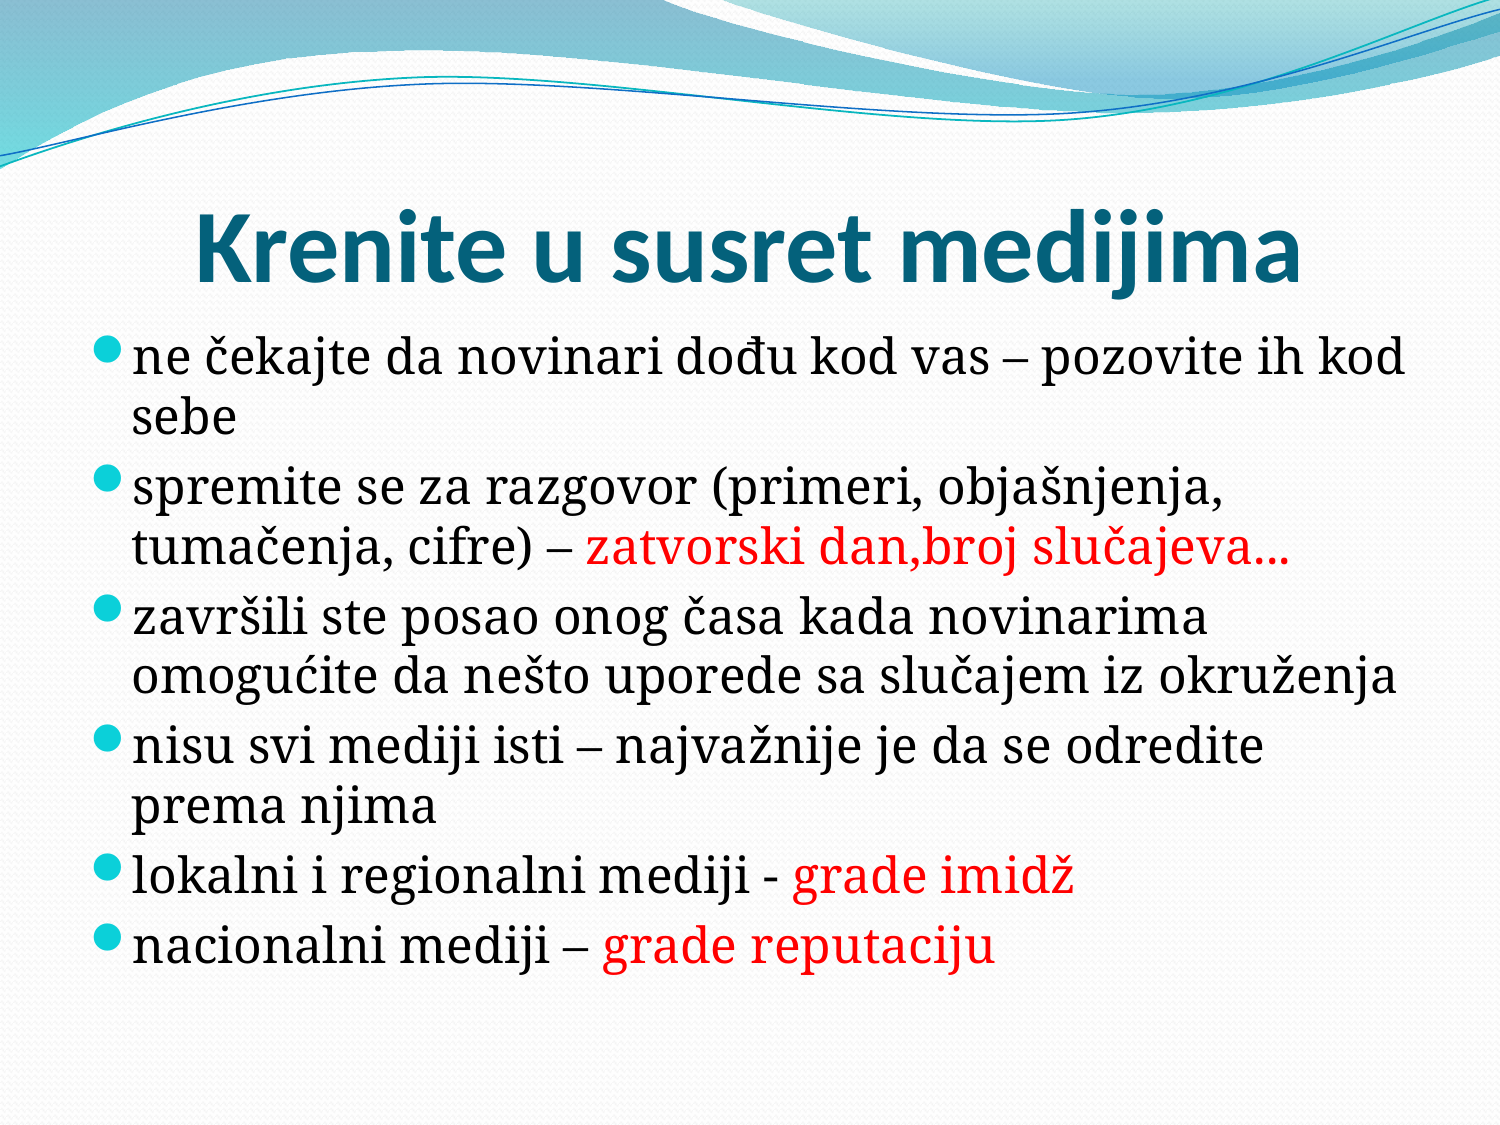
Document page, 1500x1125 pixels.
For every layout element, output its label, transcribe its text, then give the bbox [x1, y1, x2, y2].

title Krenite u susret medijima [75, 115, 1425, 303]
list ne čekajte da novinari dođu kod vas – pozovite ih kod sebe spremite se za razgovor (primeri, objašnjenja, tumačenja, cifre) – zatvorski dan,broj slučajeva... završili ste posao onog časa kada novinarima omogućite da nešto uporede sa slučajem iz okruženja nisu svi mediji isti – najvažnije je da se odredite prema njima lokalni i regionalni mediji - grade imidž nacionalni mediji – grade reputaciju [75, 317, 1425, 1038]
